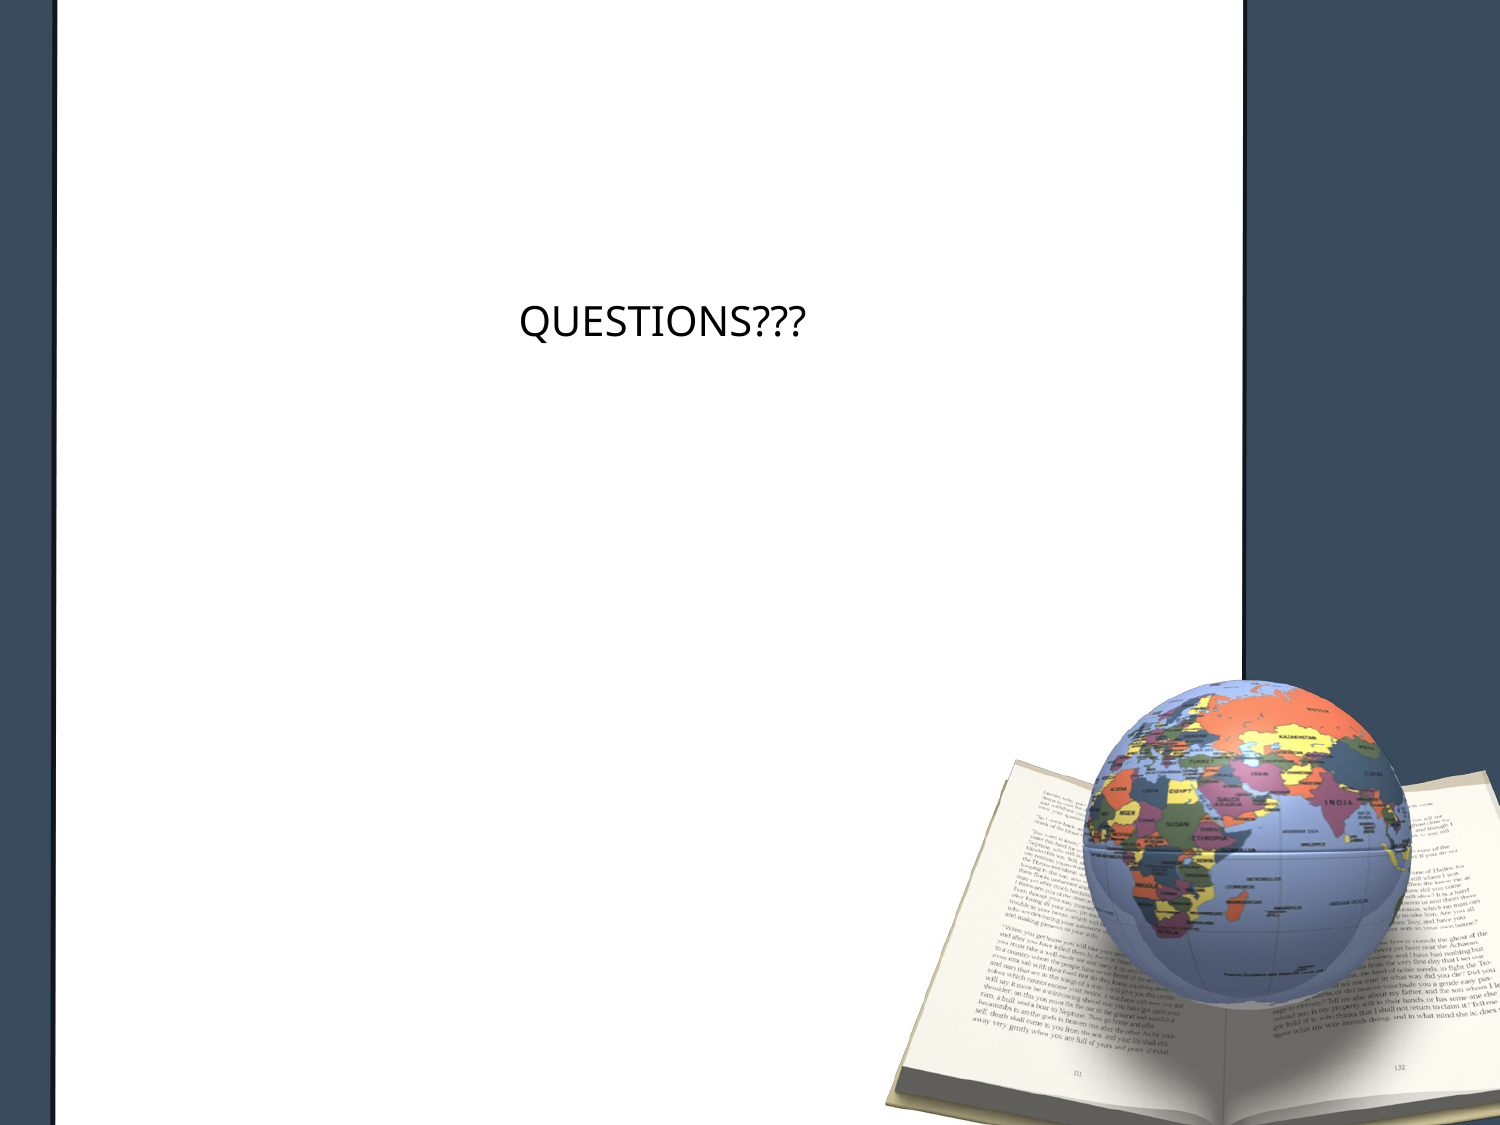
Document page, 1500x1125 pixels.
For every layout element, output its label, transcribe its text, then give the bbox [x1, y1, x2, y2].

picture [0, 0, 1500, 1125]
list QUESTIONS??? [124, 287, 1201, 1001]
